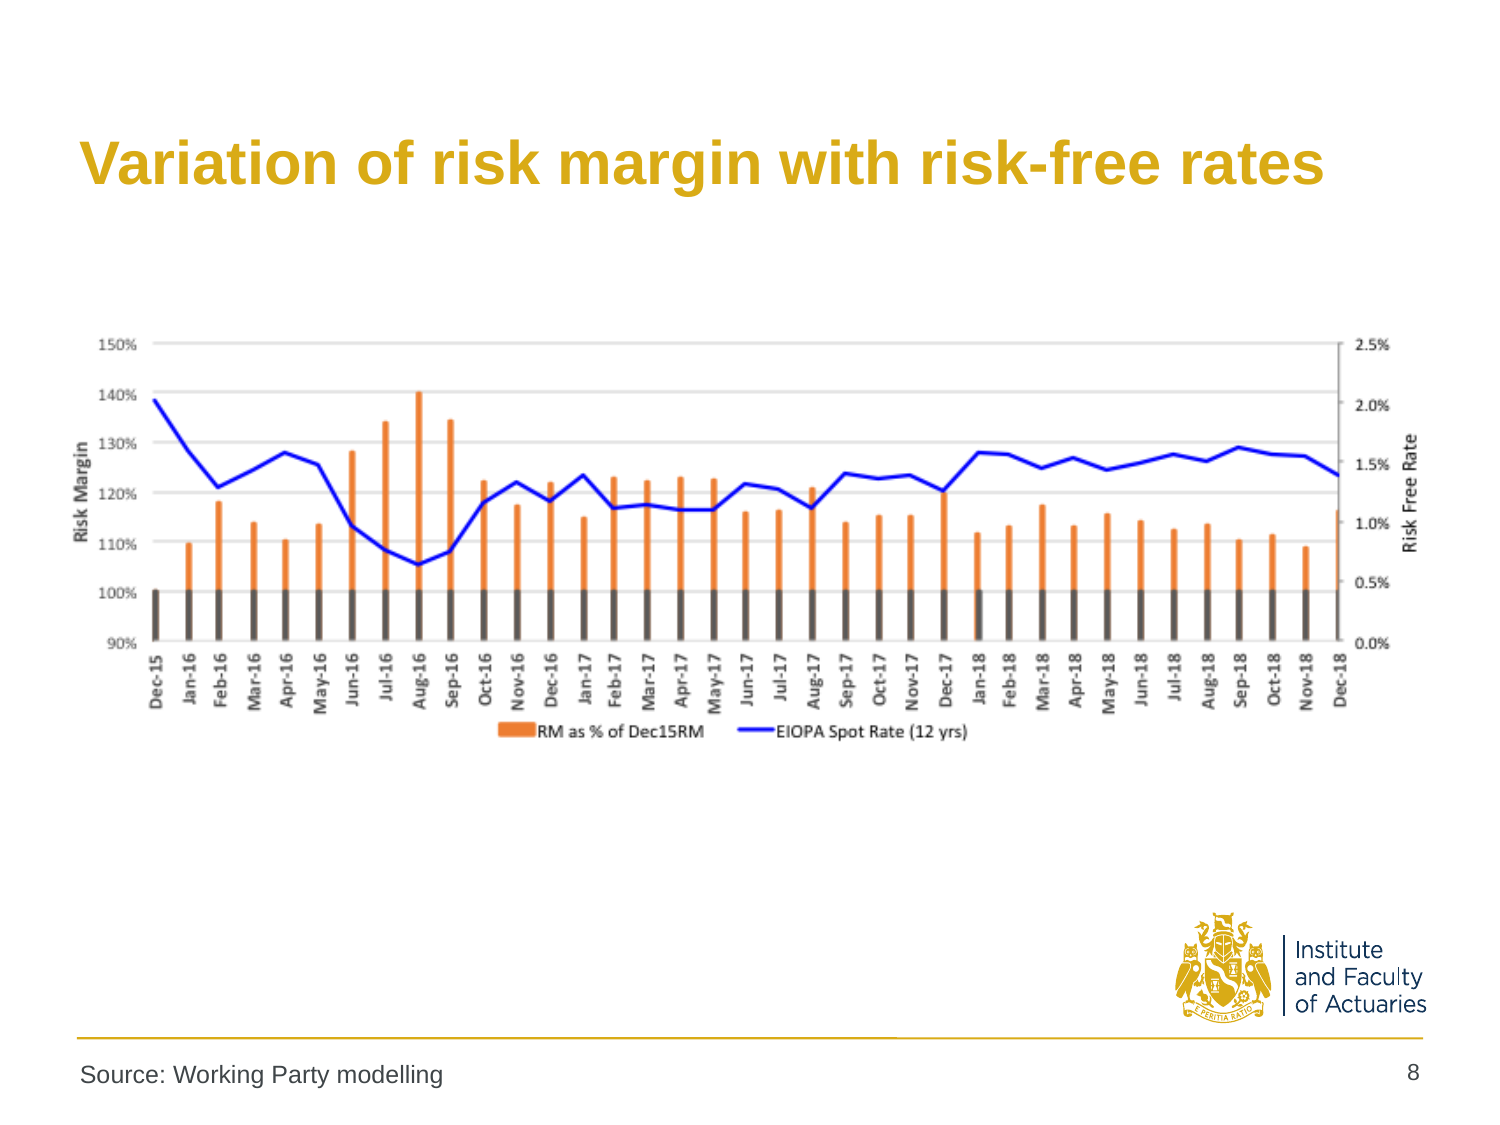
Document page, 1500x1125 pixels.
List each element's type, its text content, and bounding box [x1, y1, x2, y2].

slide_number 8 [1328, 1050, 1436, 1106]
slide_number Source: Working Party modelling [64, 1051, 479, 1106]
picture [63, 314, 1425, 751]
title Variation of risk margin with risk-free rates [64, 66, 1425, 254]
